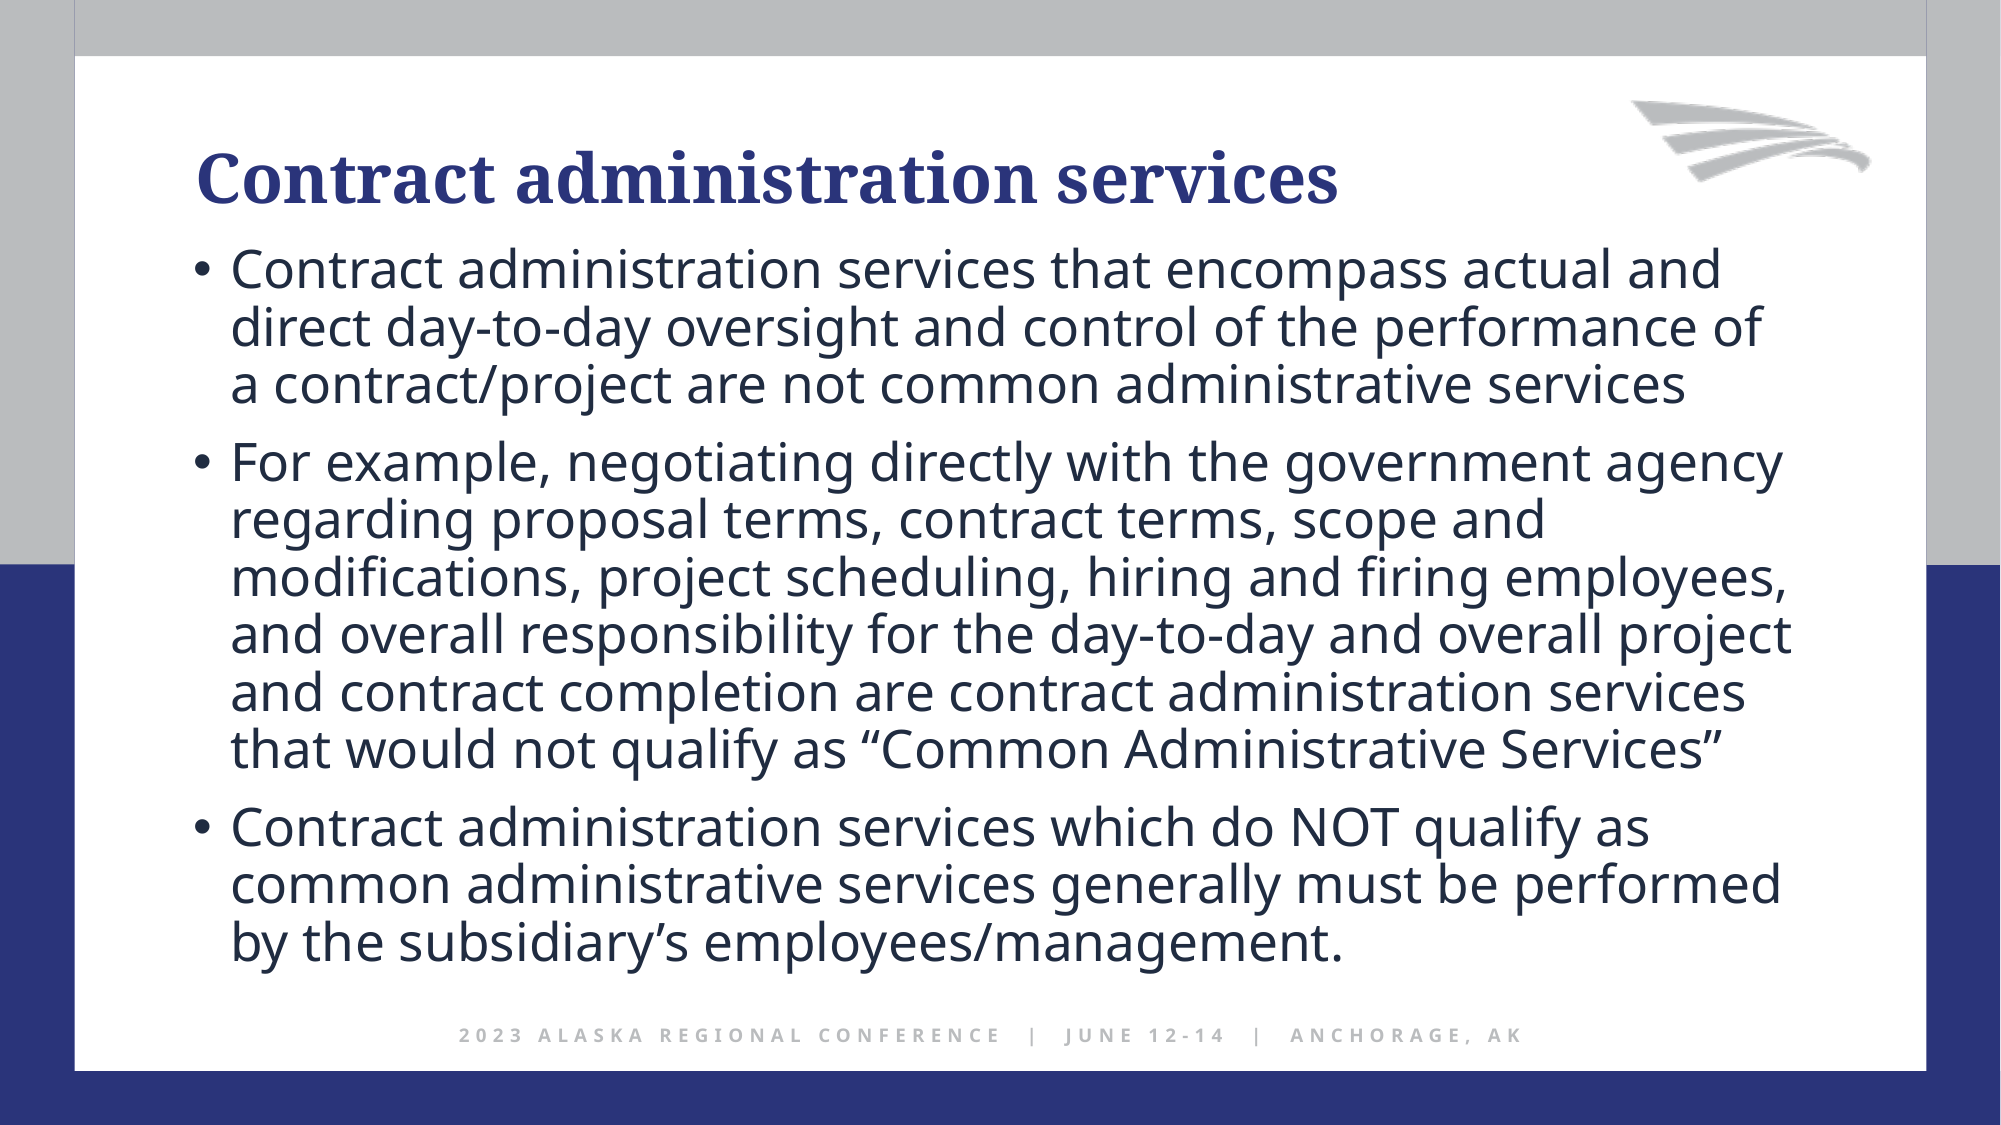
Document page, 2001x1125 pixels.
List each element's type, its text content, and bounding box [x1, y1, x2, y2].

list Contract administration services that encompass actual and direct day-to-day oversight and control of the performance of a contract/project are not common administrative services For example, negotiating directly with the government agency regarding proposal terms, contract terms, scope and modifications, project scheduling, hiring and firing employees, and overall responsibility for the day-to-day and overall project and contract completion are contract administration services that would not qualify as “Common Administrative Services” Contract administration services which do NOT qualify as common administrative services generally must be performed by the subsidiary’s employees/management. [178, 235, 1821, 991]
picture [1559, 100, 1955, 236]
list Contract administration services [180, 136, 1823, 227]
